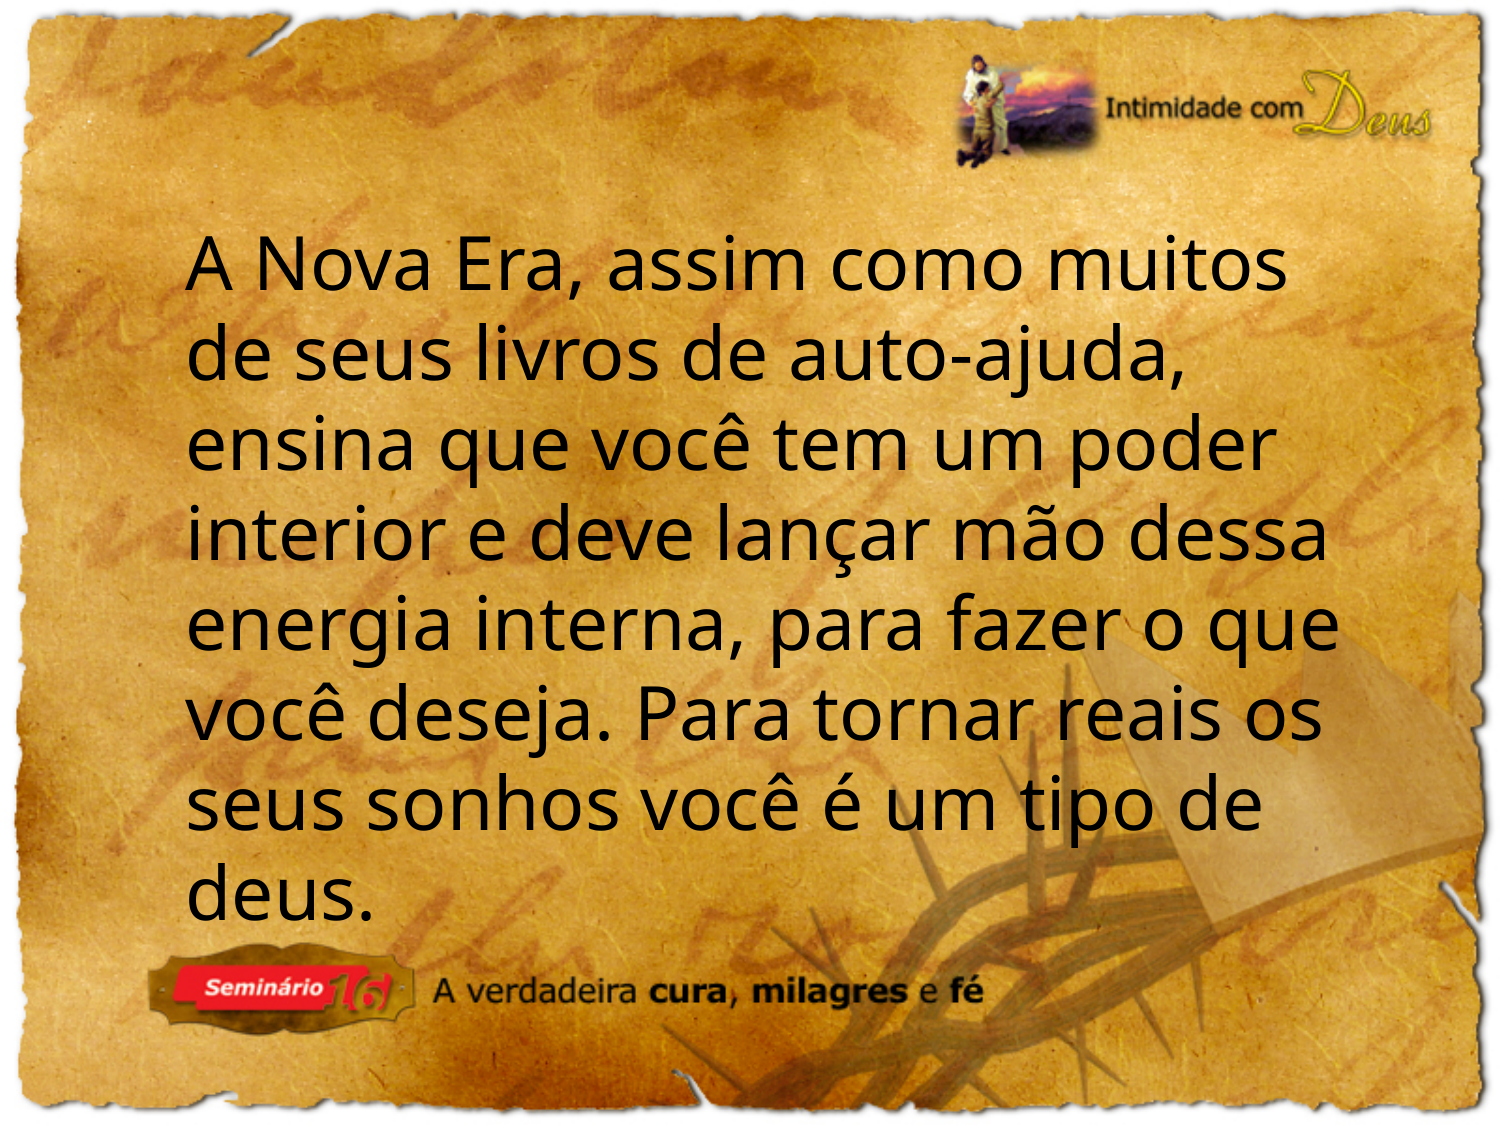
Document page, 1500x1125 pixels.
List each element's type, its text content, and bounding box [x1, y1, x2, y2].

text_box A Nova Era, assim como muitos de seus livros de auto-ajuda, ensina que você tem um poder interior e deve lançar mão dessa energia interna, para fazer o que você deseja. Para tornar reais os seus sonhos você é um tipo de deus. [171, 207, 1412, 943]
picture [0, 0, 1500, 1125]
